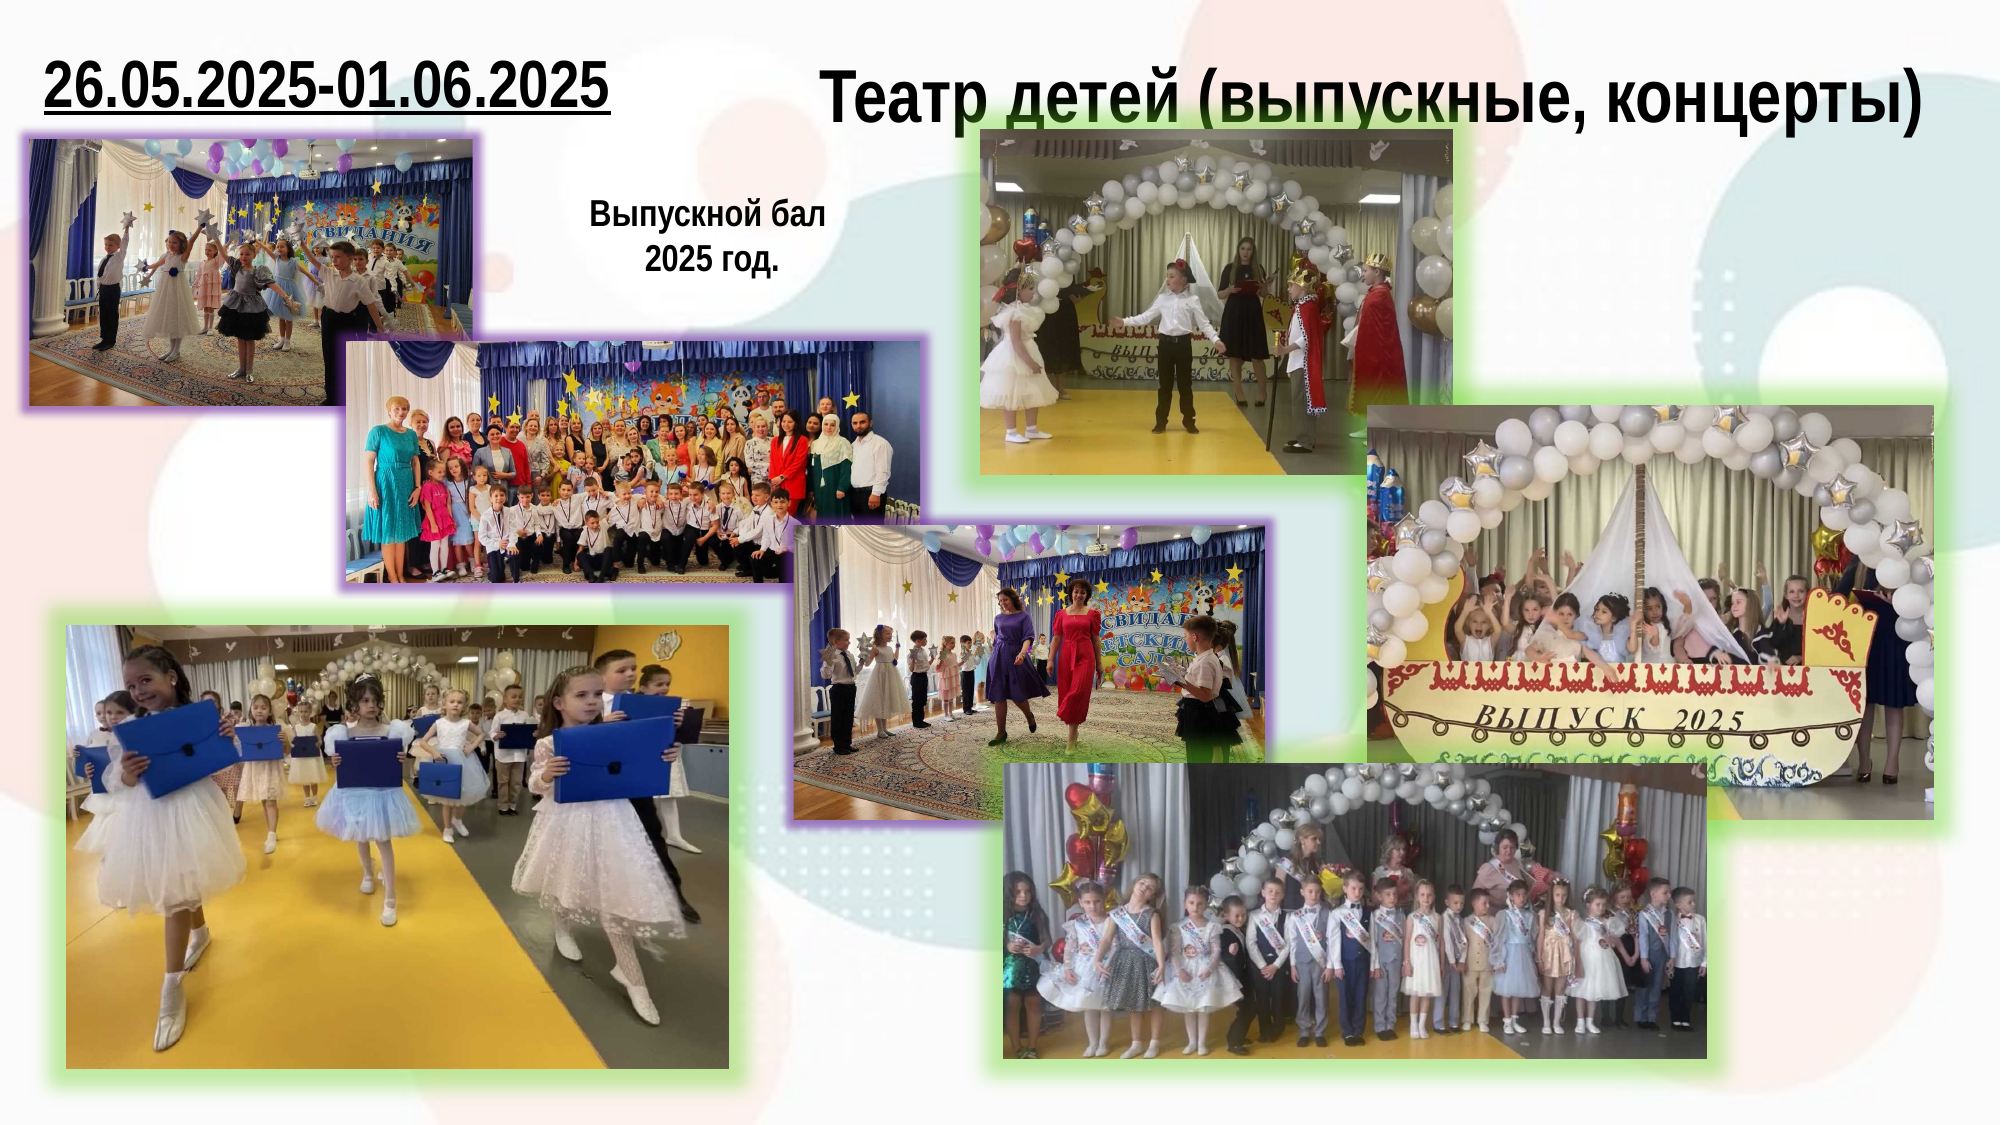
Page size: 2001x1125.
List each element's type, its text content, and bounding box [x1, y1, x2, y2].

text_box Театр детей (выпускные, концерты) [804, 26, 2000, 145]
text_box Выпускной бал 2025 год. [490, 181, 934, 287]
text_box 26.05.2025-01.06.2025 [29, 33, 1030, 129]
picture [66, 625, 729, 1069]
picture [29, 129, 1934, 1059]
